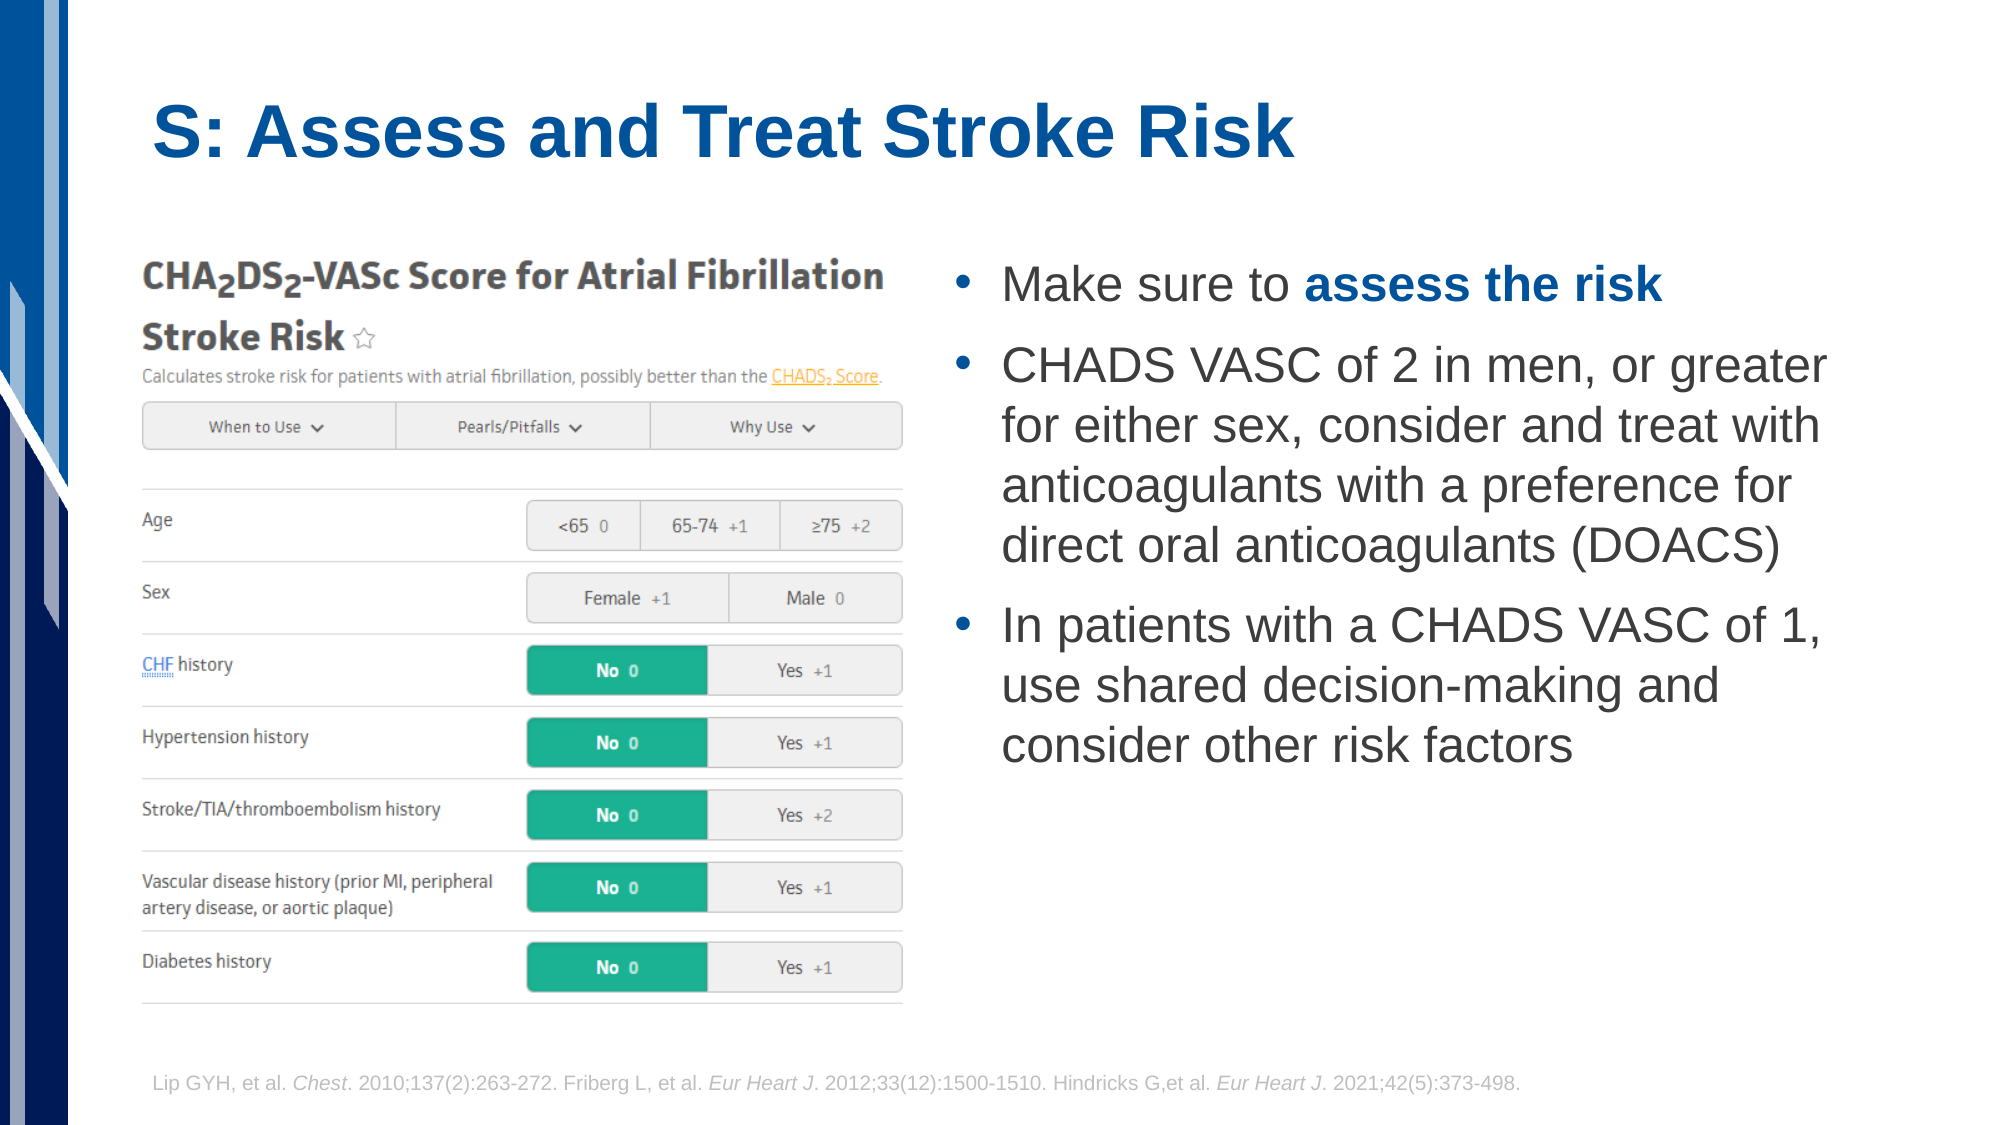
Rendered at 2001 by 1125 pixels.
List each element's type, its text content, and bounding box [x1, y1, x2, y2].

picture [116, 243, 908, 1019]
footer Lip GYH, et al. Chest. 2010;137(2):263-272. Friberg L, et al. Eur Heart J. 2012;33(12):1500-1510. Hindricks G,et al. Eur Heart J. 2021;42(5):373-498. [137, 1042, 1863, 1103]
title S: Assess and Treat Stroke Risk [137, 0, 1863, 182]
picture [0, 0, 68, 1125]
list Make sure to assess the risk CHADS VASC of 2 in men, or greater for either sex, consider and treat with anticoagulants with a preference for direct oral anticoagulants (DOACS) In patients with a CHADS VASC of 1, use shared decision-making and consider other risk factors [939, 243, 1863, 1042]
